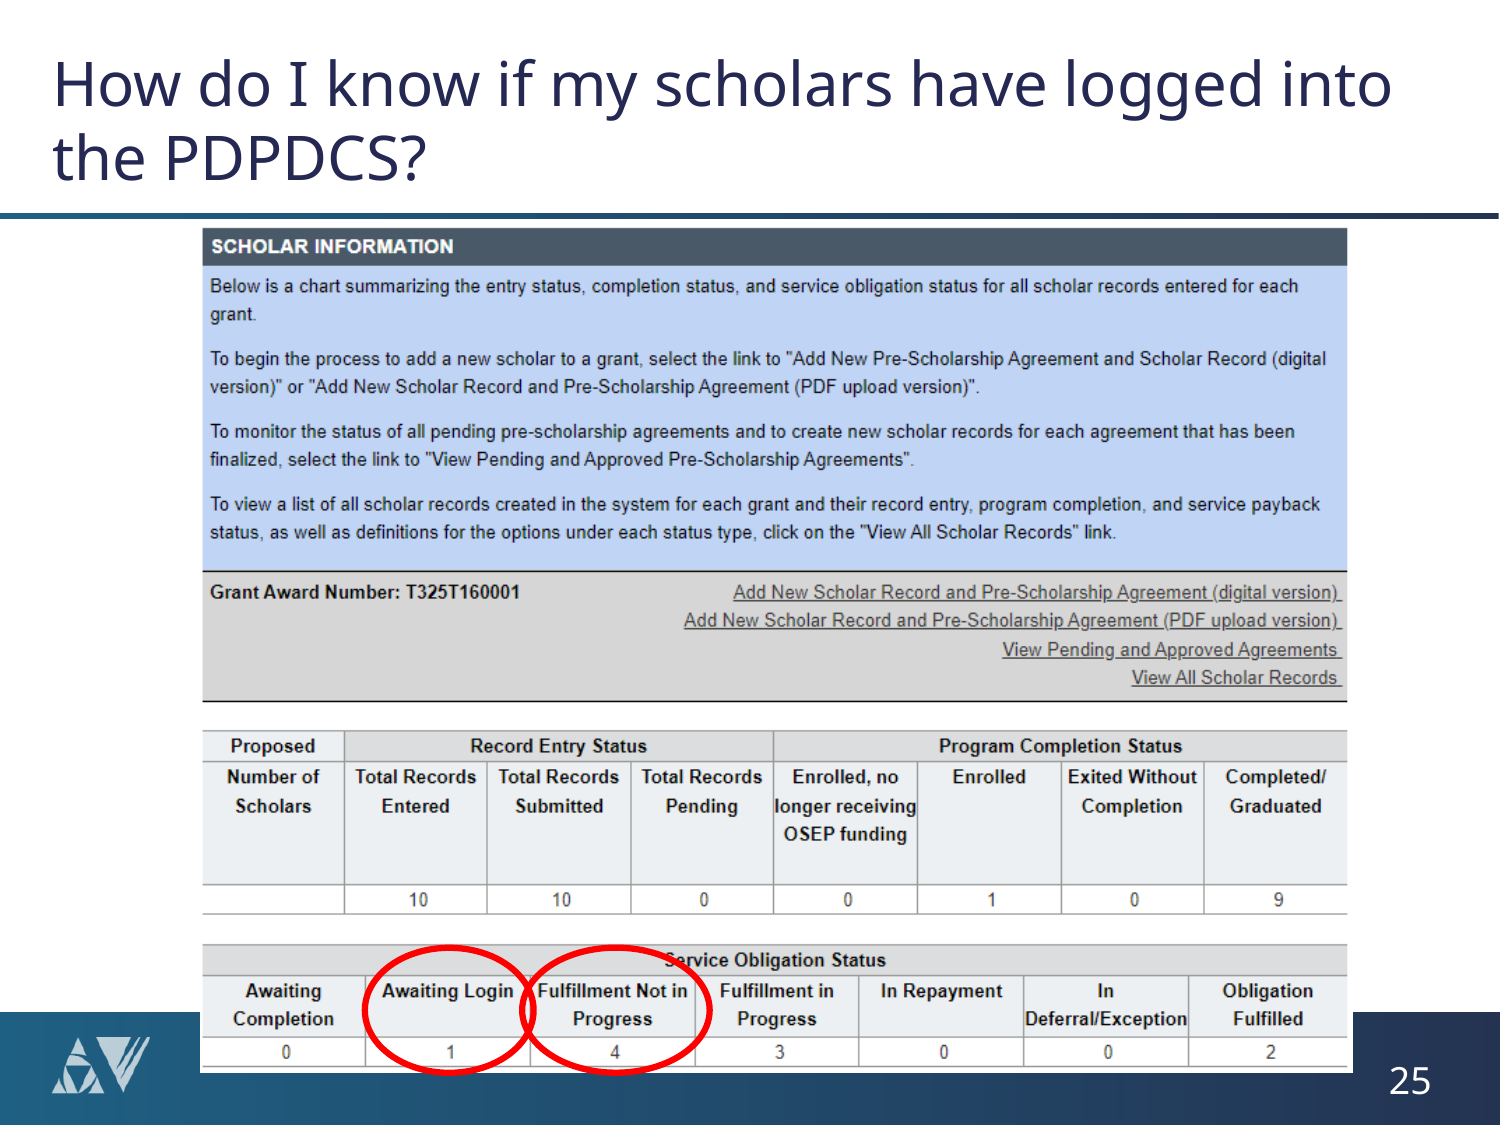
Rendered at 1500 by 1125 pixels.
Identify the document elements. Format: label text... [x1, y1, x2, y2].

title How do I know if my scholars have logged into the PDPDCS? [37, 37, 1462, 200]
picture [199, 224, 1353, 1073]
picture [50, 1037, 150, 1094]
slide_number 25 [1374, 1050, 1462, 1091]
